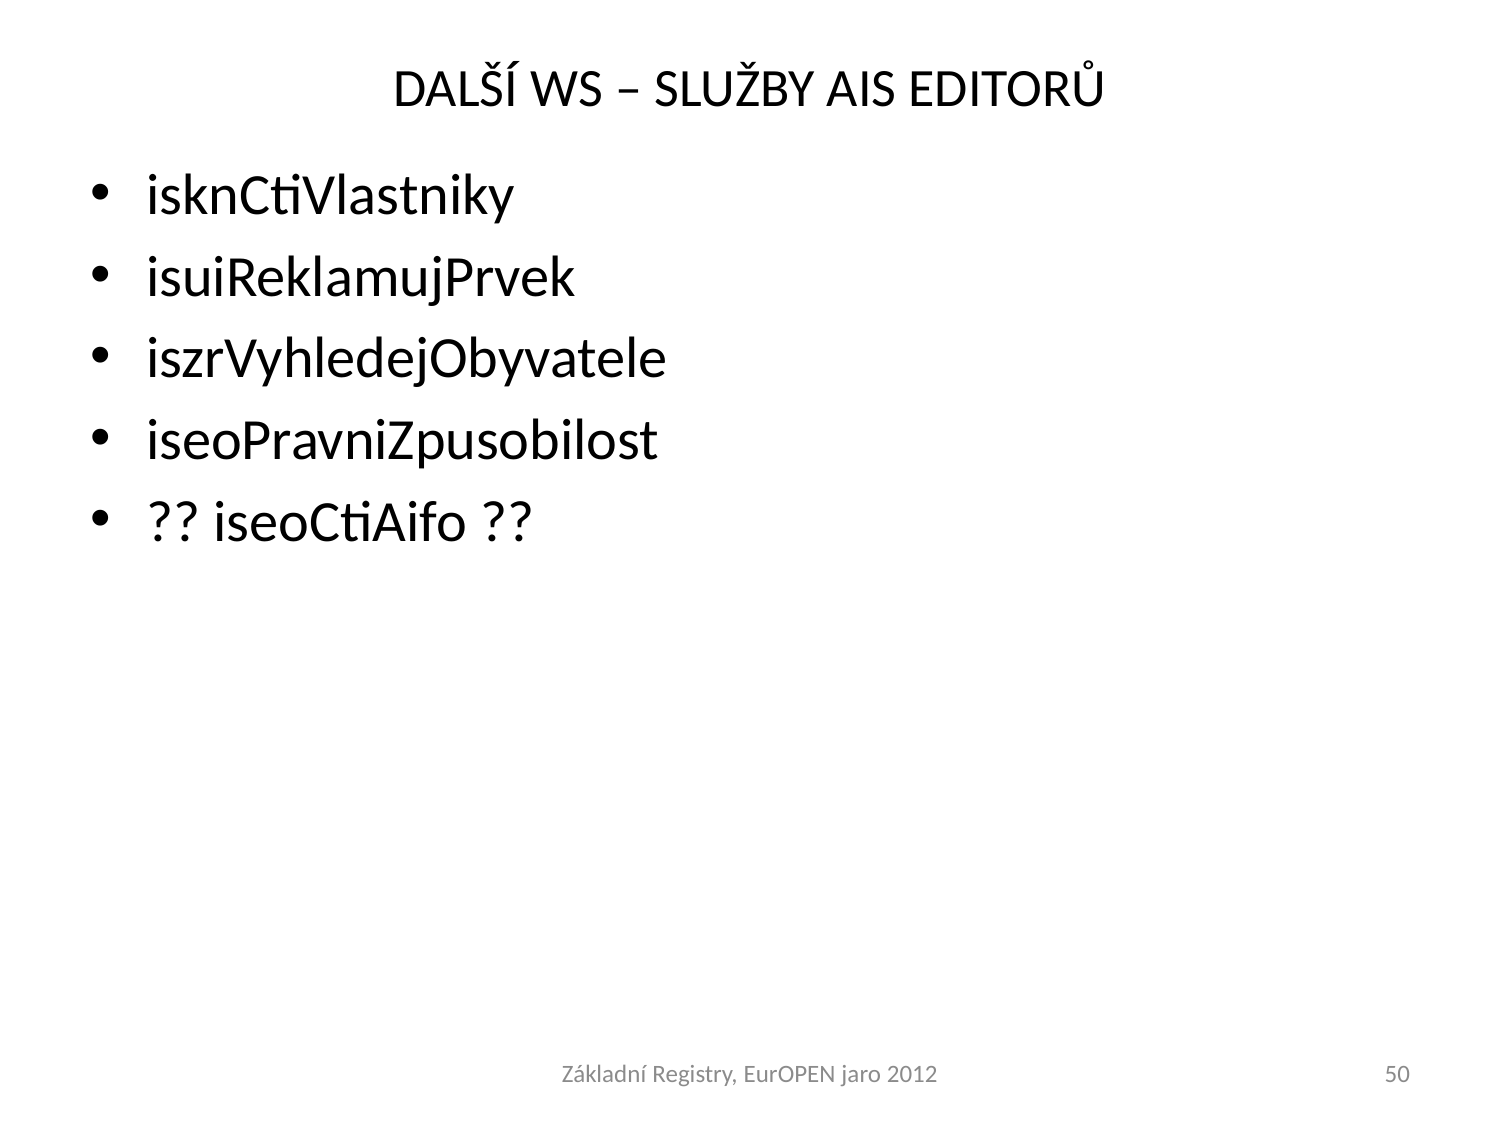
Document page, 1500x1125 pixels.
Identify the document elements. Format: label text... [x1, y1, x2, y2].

footer Základní Registry, EurOPEN jaro 2012 [512, 1042, 988, 1103]
title DALŠÍ WS – SLUŽBY AIS EDITORŮ [75, 45, 1425, 126]
list isknCtiVlastniky isuiReklamujPrvek iszrVyhledejObyvatele iseoPravniZpusobilost ?? iseoCtiAifo ?? [75, 149, 1425, 1047]
slide_number 50 [1074, 1042, 1425, 1103]
